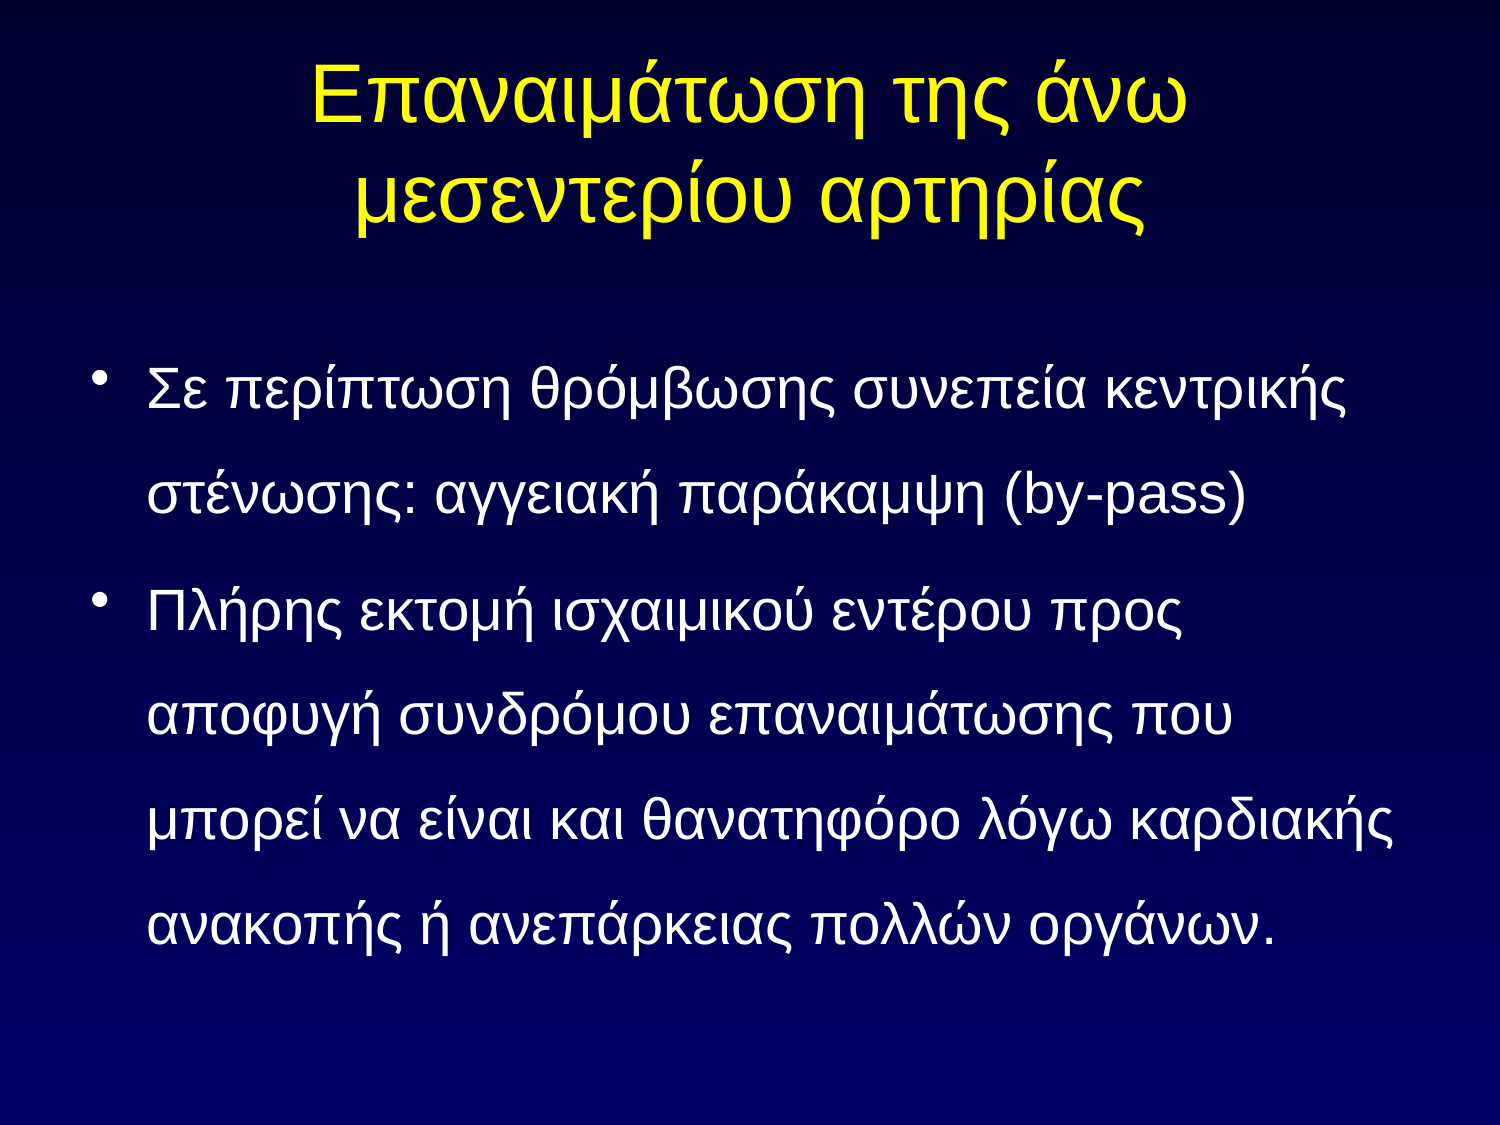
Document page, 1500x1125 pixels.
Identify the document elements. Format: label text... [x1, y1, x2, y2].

title Επαναιμάτωση της άνω μεσεντερίου αρτηρίας [74, 44, 1426, 233]
list Σε περίπτωση θρόμβωσης συνεπεία κεντρικής στένωσης: αγγειακή παράκαμψη (by-pass) Πλήρης εκτομή ισχαιμικού εντέρου προς αποφυγή συνδρόμου επαναιμάτωσης που μπορεί να είναι και θανατηφόρο λόγω καρδιακής ανακοπής ή ανεπάρκειας πολλών οργάνων. [74, 307, 1426, 1051]
